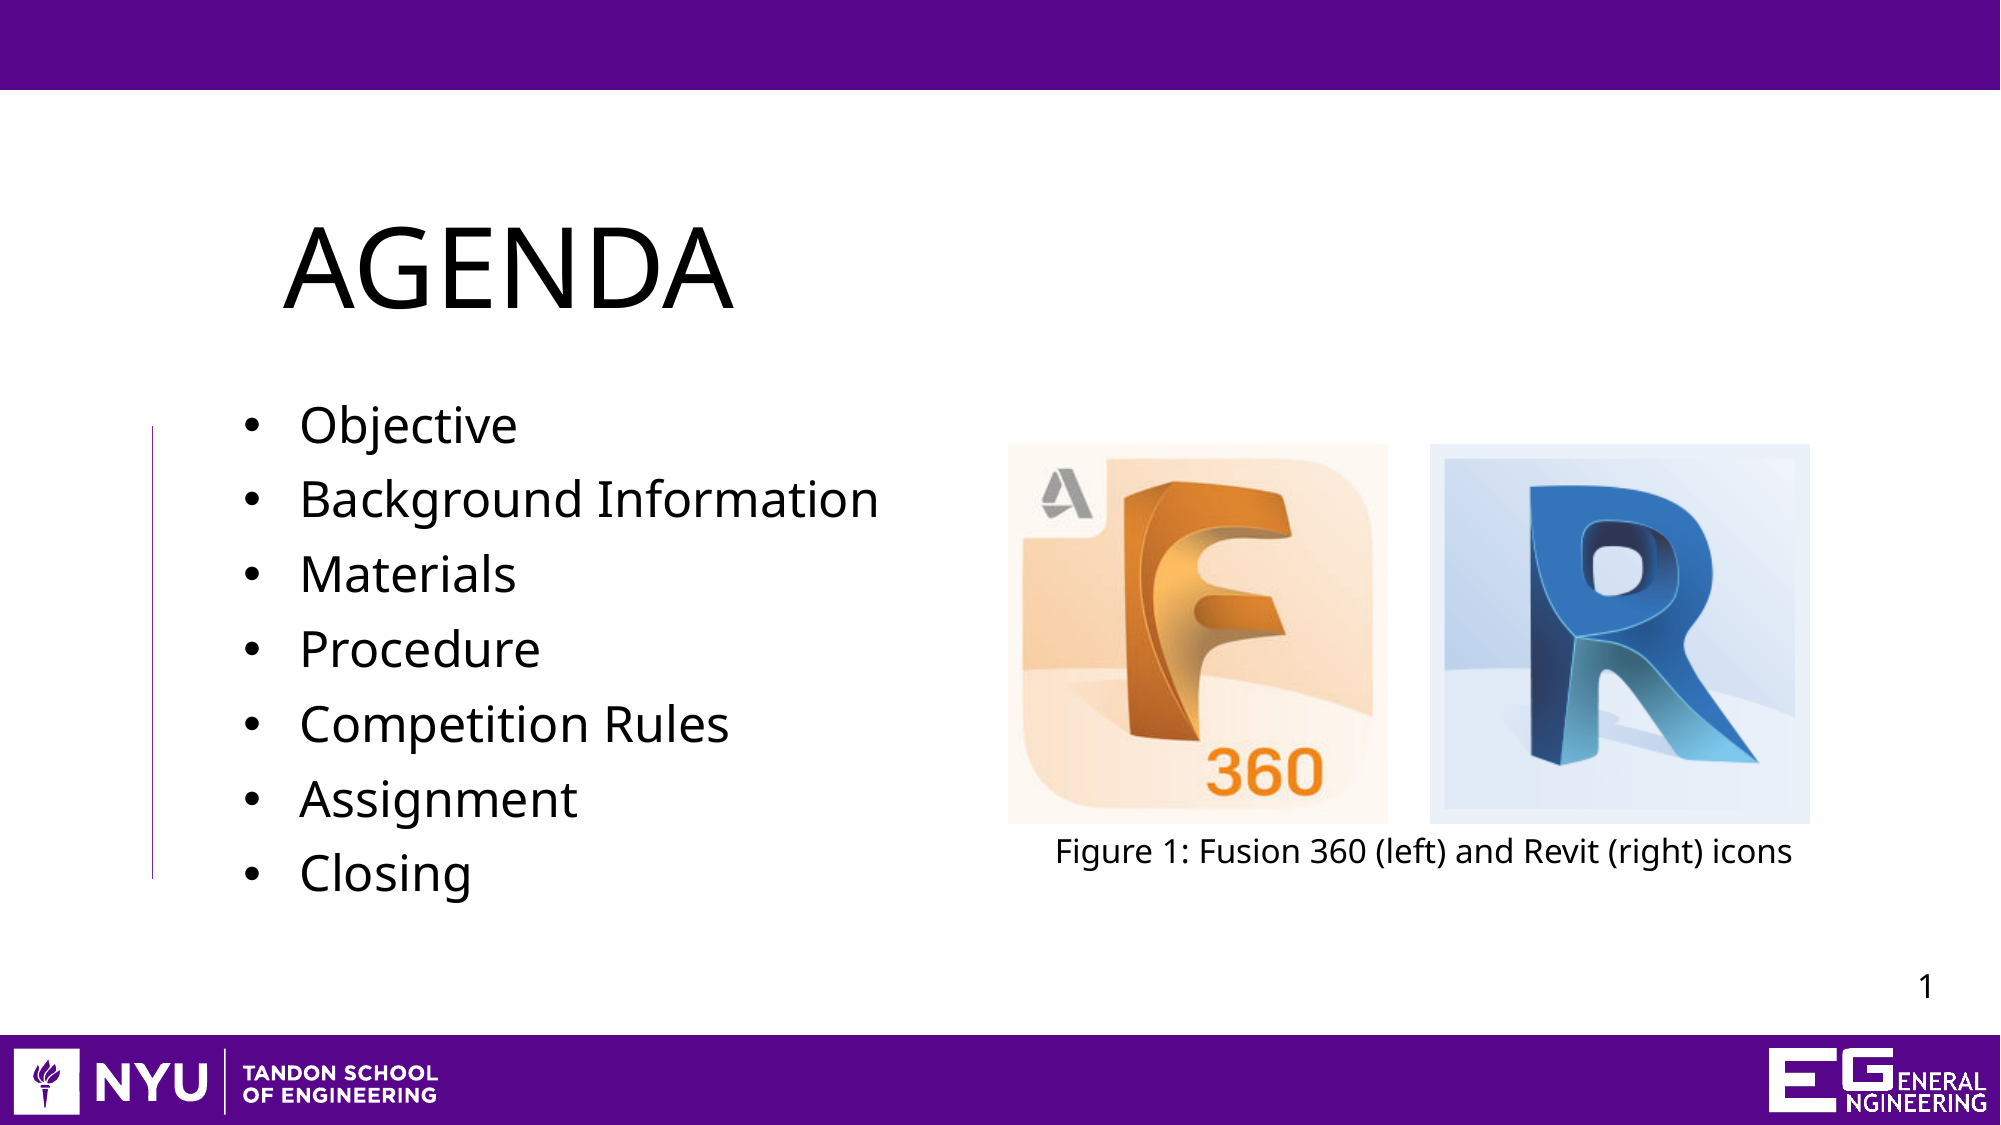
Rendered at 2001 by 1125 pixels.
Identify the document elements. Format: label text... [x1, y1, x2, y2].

text_box 1 [1802, 958, 1951, 1013]
picture [13, 1048, 438, 1115]
subtitle Objective Background Information Materials Procedure Competition Rules Assignment Closing [228, 359, 1777, 943]
text_box [0, 0, 2000, 91]
text_box Figure 1: Fusion 360 (left) and Revit (right) icons [1001, 823, 1848, 878]
text_box [0, 1034, 1752, 1125]
picture [1430, 444, 1810, 824]
picture [1008, 444, 1388, 824]
picture [1752, 1031, 2000, 1125]
title AGENDA [268, 181, 1727, 341]
